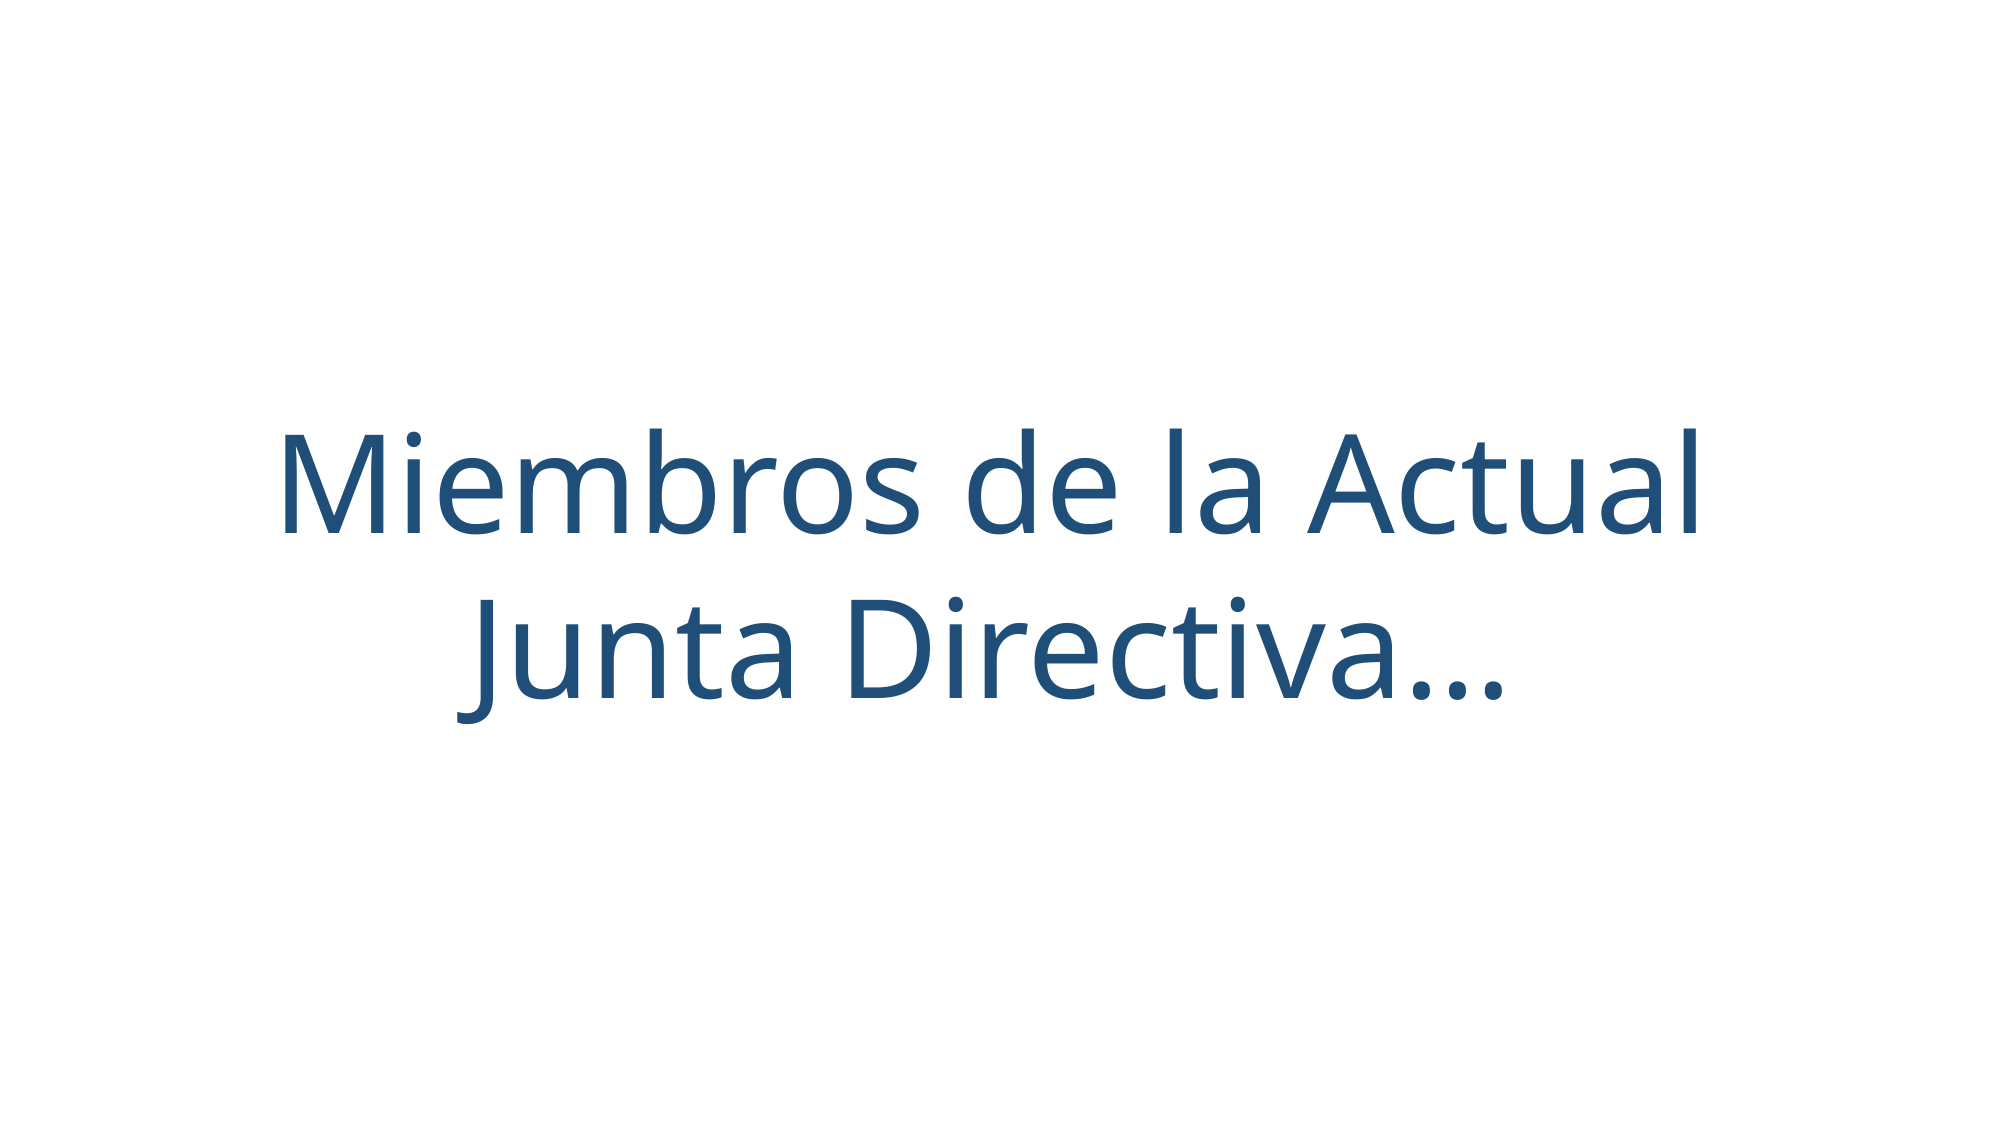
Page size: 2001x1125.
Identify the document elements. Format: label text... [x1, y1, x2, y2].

text_box Miembros de la Actual Junta Directiva… [83, 388, 1898, 733]
